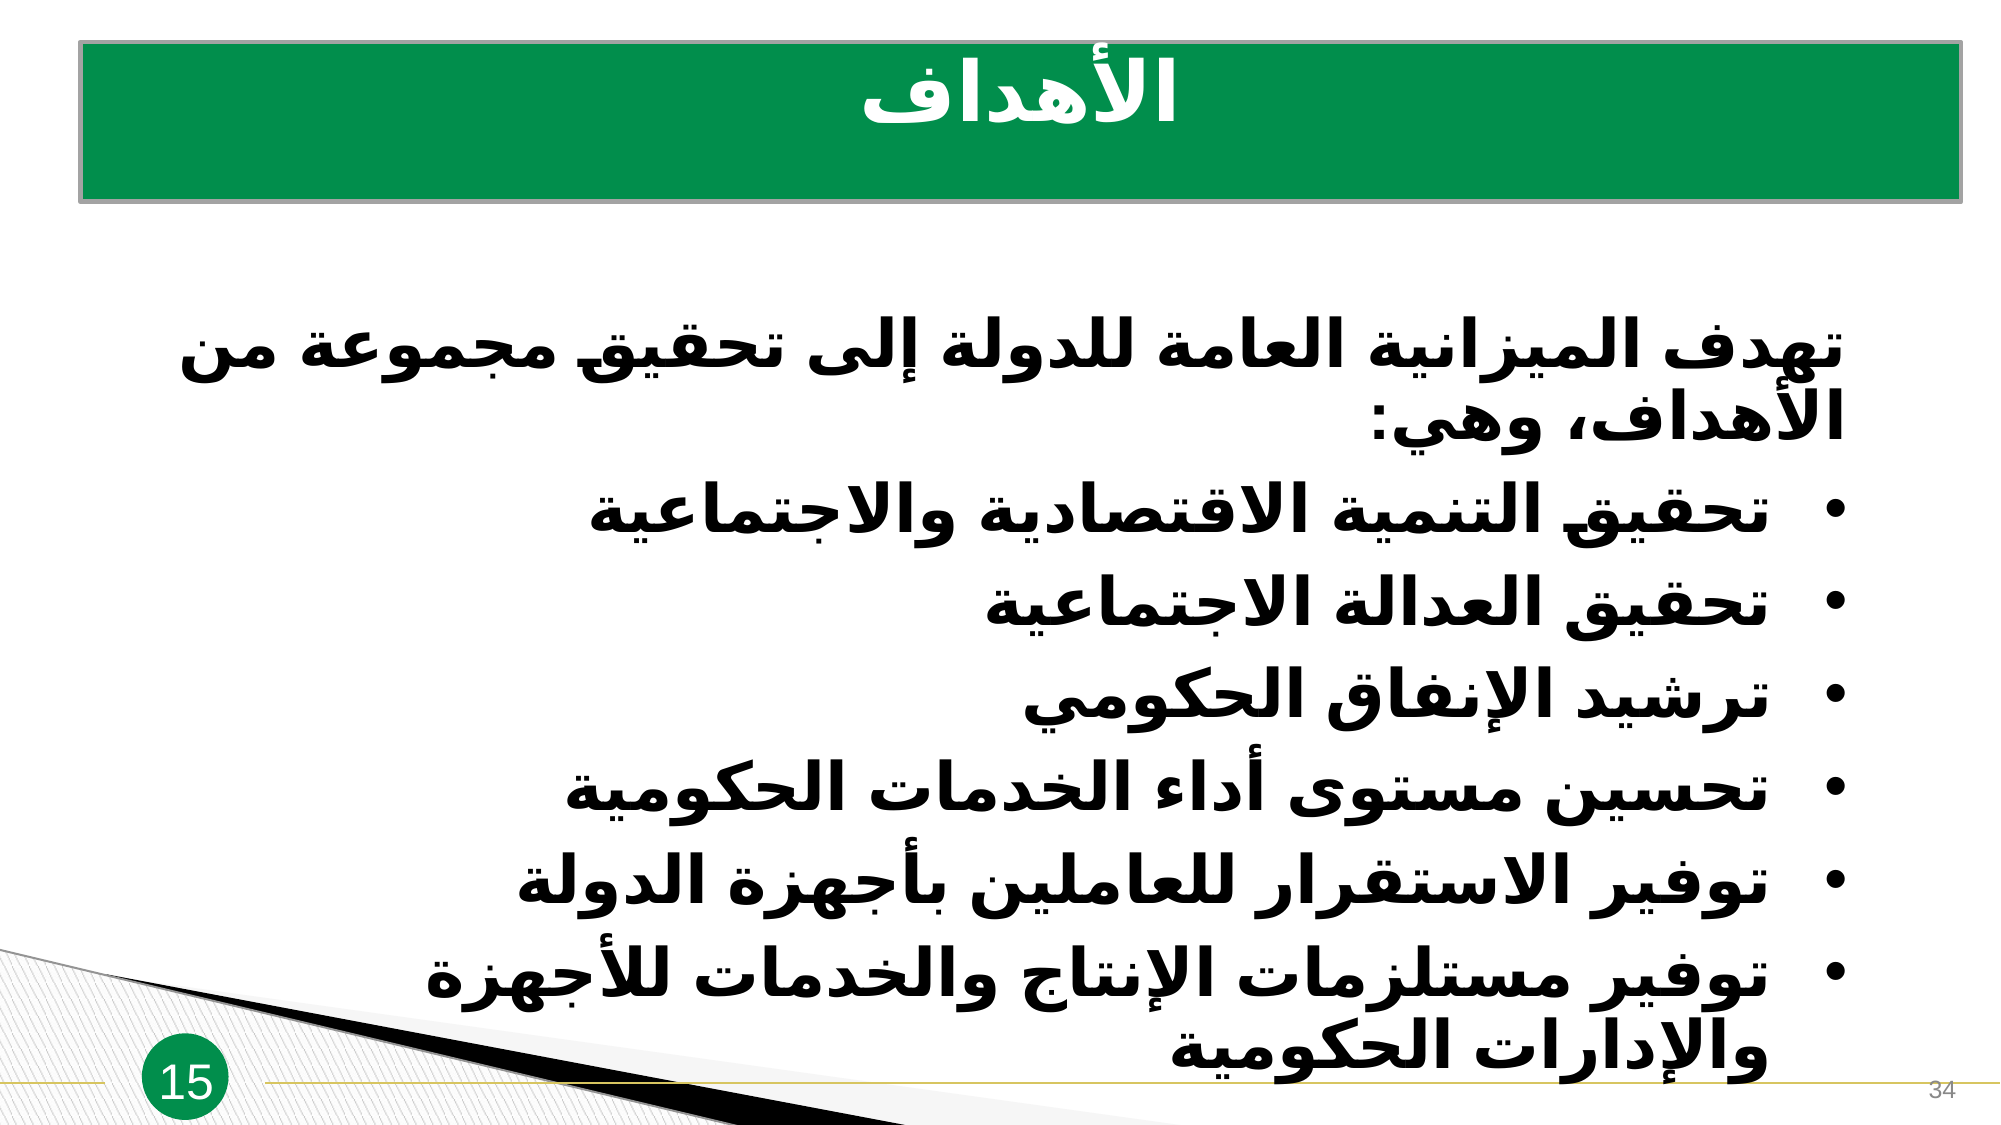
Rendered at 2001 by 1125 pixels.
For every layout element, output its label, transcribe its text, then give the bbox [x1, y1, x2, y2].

text_box تهدف الميزانية العامة للدولة إلى تحقيق مجموعة من الأهداف، وهي: تحقيق التنمية الاقتصادية والاجتماعية تحقيق العدالة الاجتماعية ترشيد الإنفاق الحكومي تحسين مستوى أداء الخدمات الحكومية توفير الاستقرار للعاملين بأجهزة الدولة توفير مستلزمات الإنتاج والخدمات للأجهزة والإدارات الحكومية [105, 302, 1863, 1027]
text_box اساس الاستحقاق : [0, 952, 105, 1031]
text_box [78, 40, 1963, 204]
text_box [0, 1032, 2000, 1125]
text_box الأهداف [366, 42, 1675, 148]
